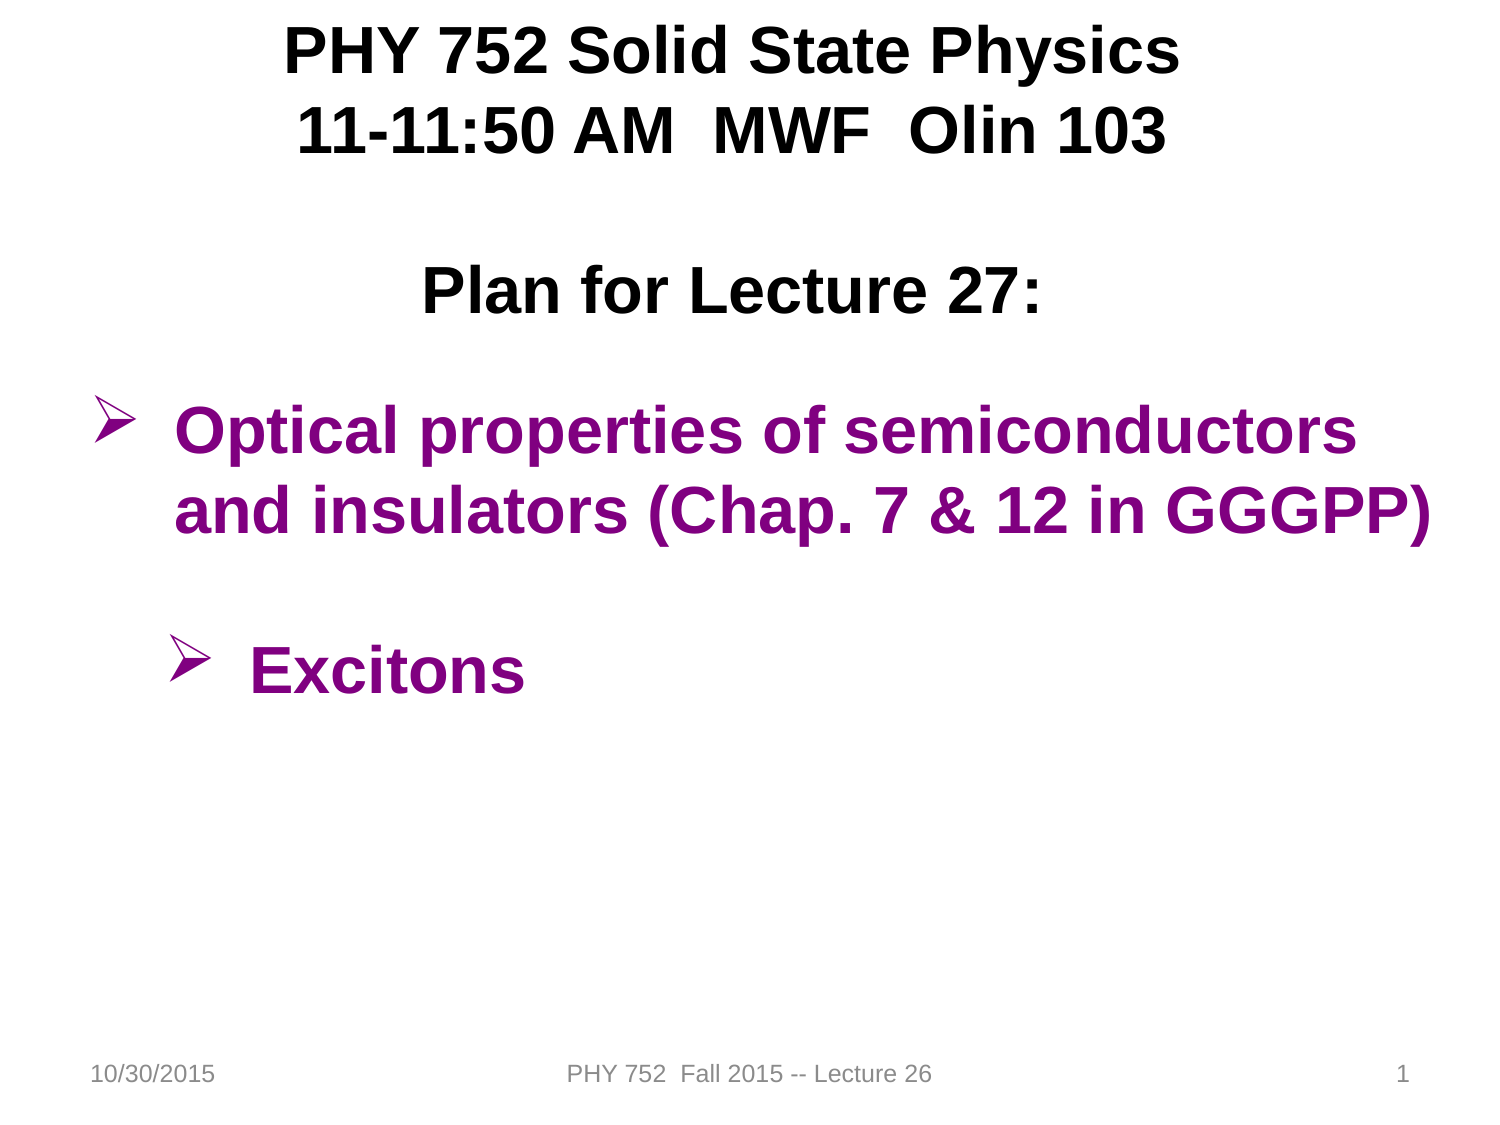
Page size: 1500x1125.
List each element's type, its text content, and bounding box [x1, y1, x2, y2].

slide_number 1 [1074, 1042, 1425, 1103]
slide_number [75, 1042, 425, 1103]
text_box PHY 752 Solid State Physics 11-11:50 AM MWF Olin 103 Plan for Lecture 27: Optical properties of semiconductors and insulators (Chap. 7 & 12 in GGGPP) Excitons [0, 0, 1466, 795]
footer PHY 752 Fall 2015 -- Lecture 26 [512, 1042, 988, 1103]
